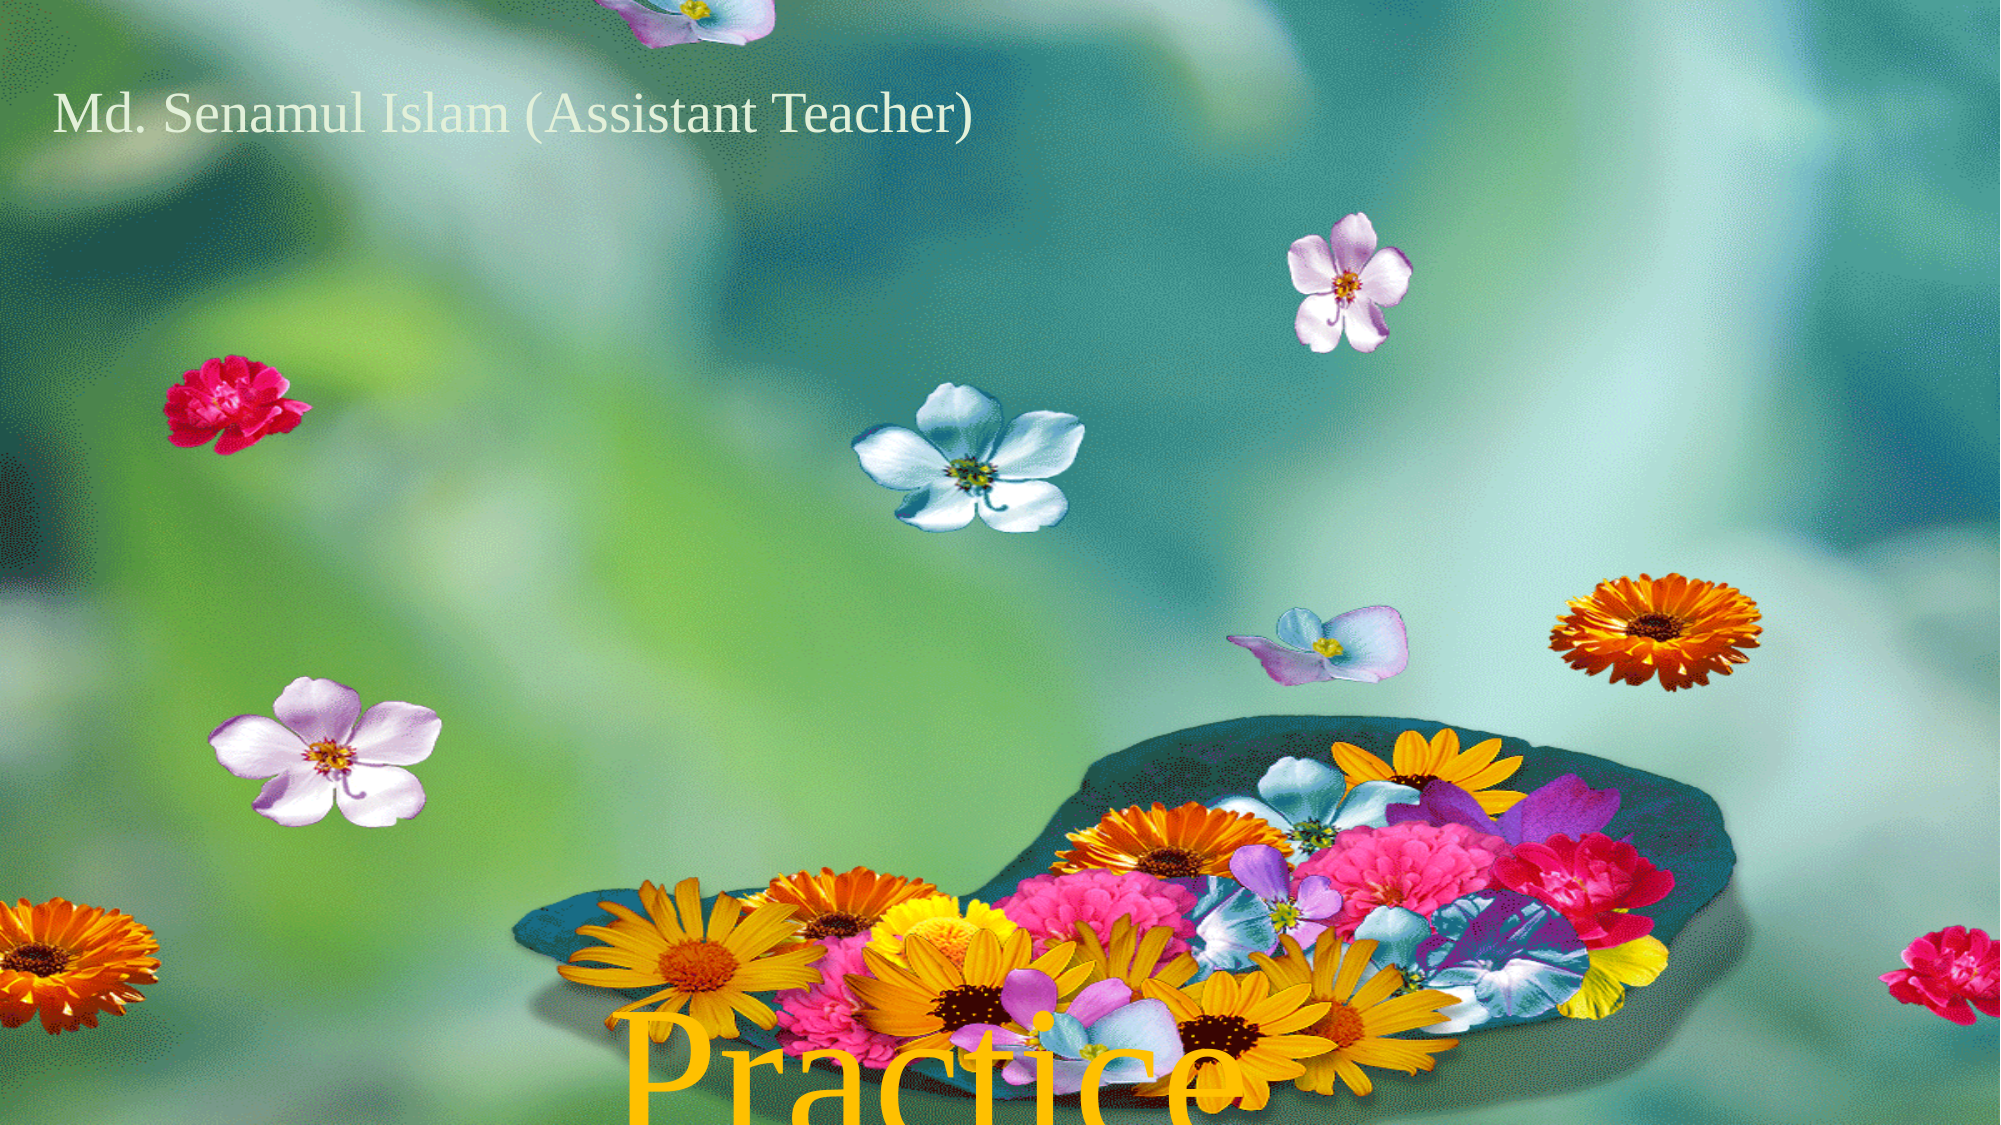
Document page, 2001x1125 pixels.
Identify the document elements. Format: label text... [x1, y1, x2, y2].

text_box Practice [267, 216, 1591, 1125]
picture [0, 0, 2000, 1125]
